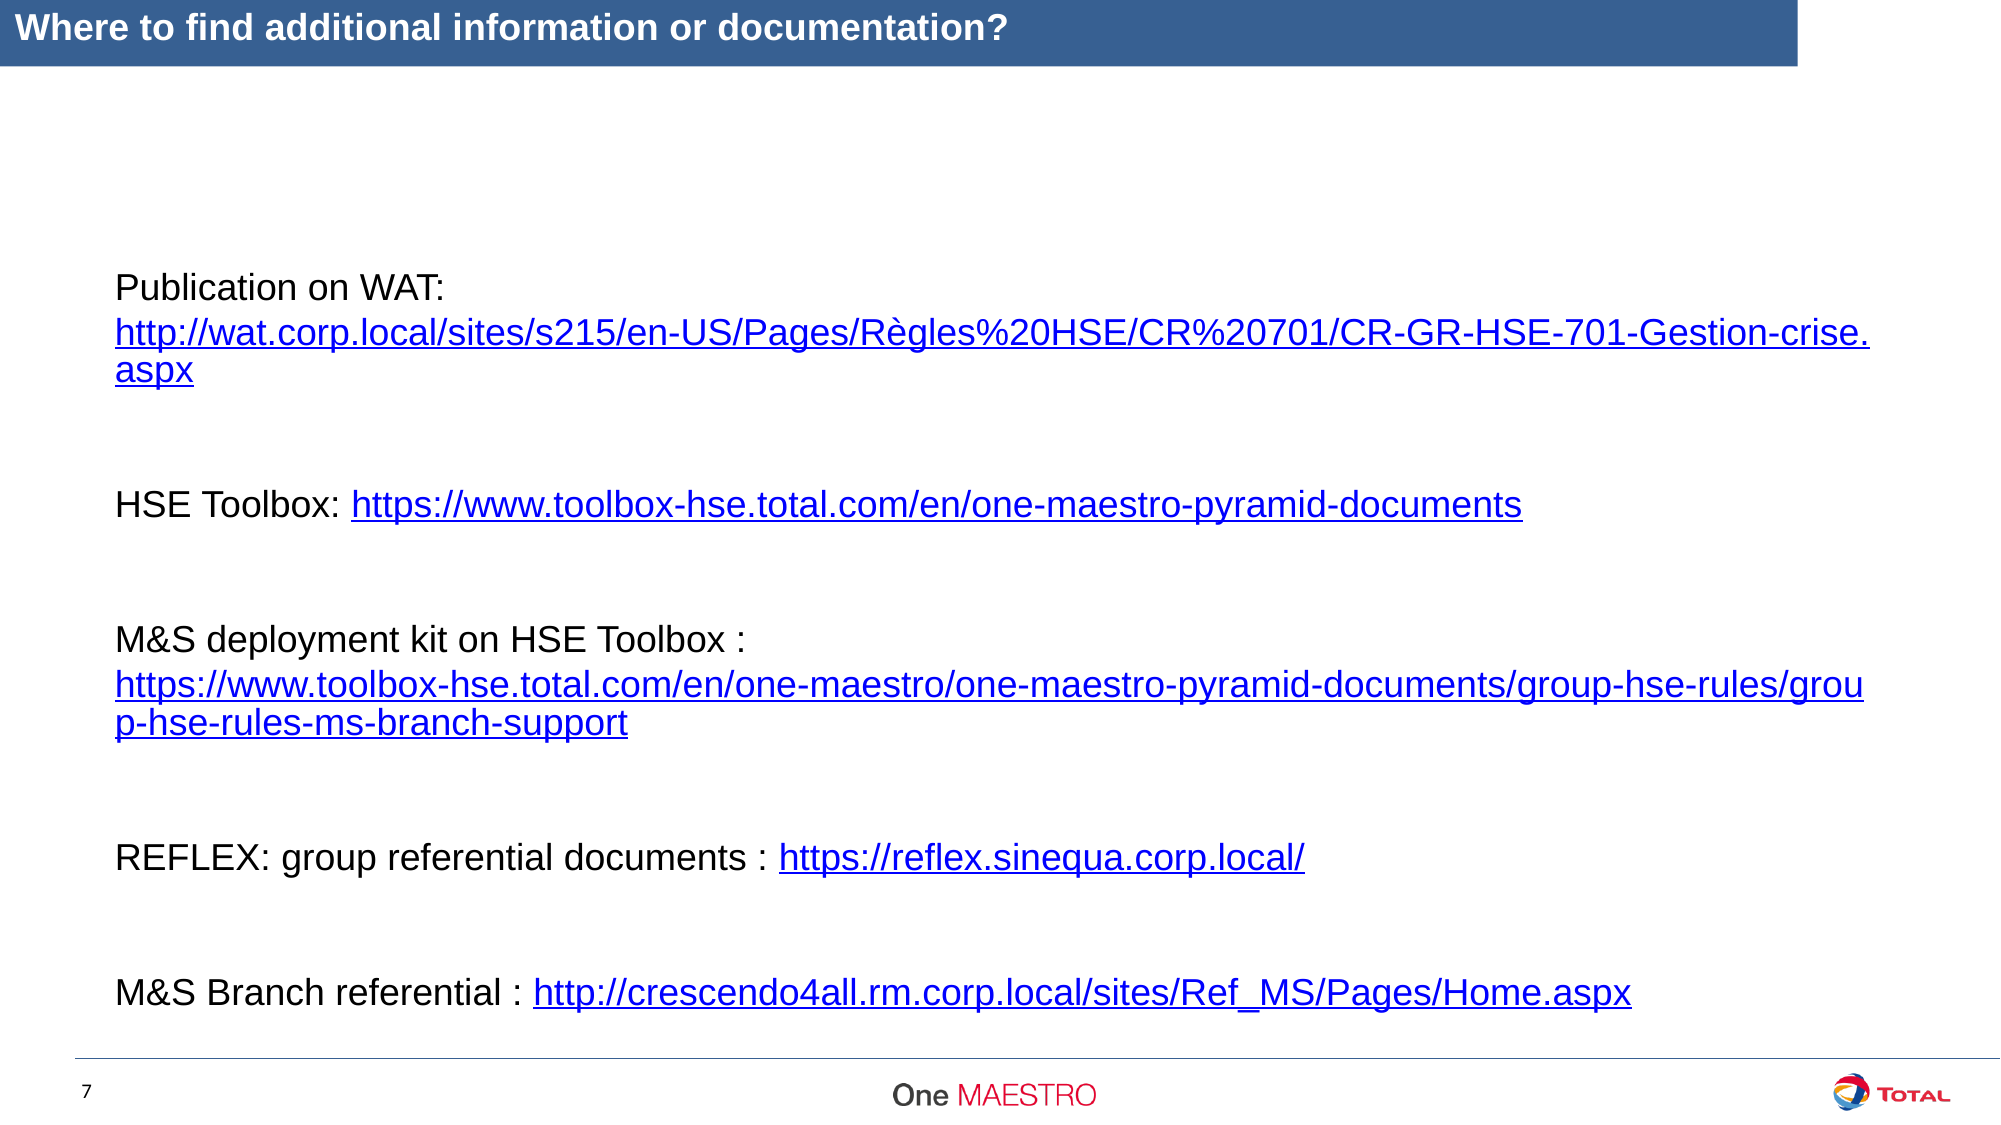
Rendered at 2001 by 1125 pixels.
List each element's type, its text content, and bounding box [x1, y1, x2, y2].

list Publication on WAT: http://wat.corp.local/sites/s215/en-US/Pages/Règles%20HSE/CR%20701/CR-GR-HSE-701-Gestion-crise.aspx HSE Toolbox: https://www.toolbox-hse.total.com/en/one-maestro-pyramid-documents M&S deployment kit on HSE Toolbox : https://www.toolbox-hse.total.com/en/one-maestro/one-maestro-pyramid-documents/group-hse-rules/group-hse-rules-ms-branch-support REFLEX: group referential documents : https://reflex.sinequa.corp.local/ M&S Branch referential : http://crescendo4all.rm.corp.local/sites/Ref_MS/Pages/Home.aspx [99, 255, 1898, 1012]
text_box 7 [66, 1070, 174, 1111]
picture [893, 1083, 1096, 1106]
picture [1826, 1065, 1957, 1118]
title Where to find additional information or documentation? [0, 0, 1798, 67]
